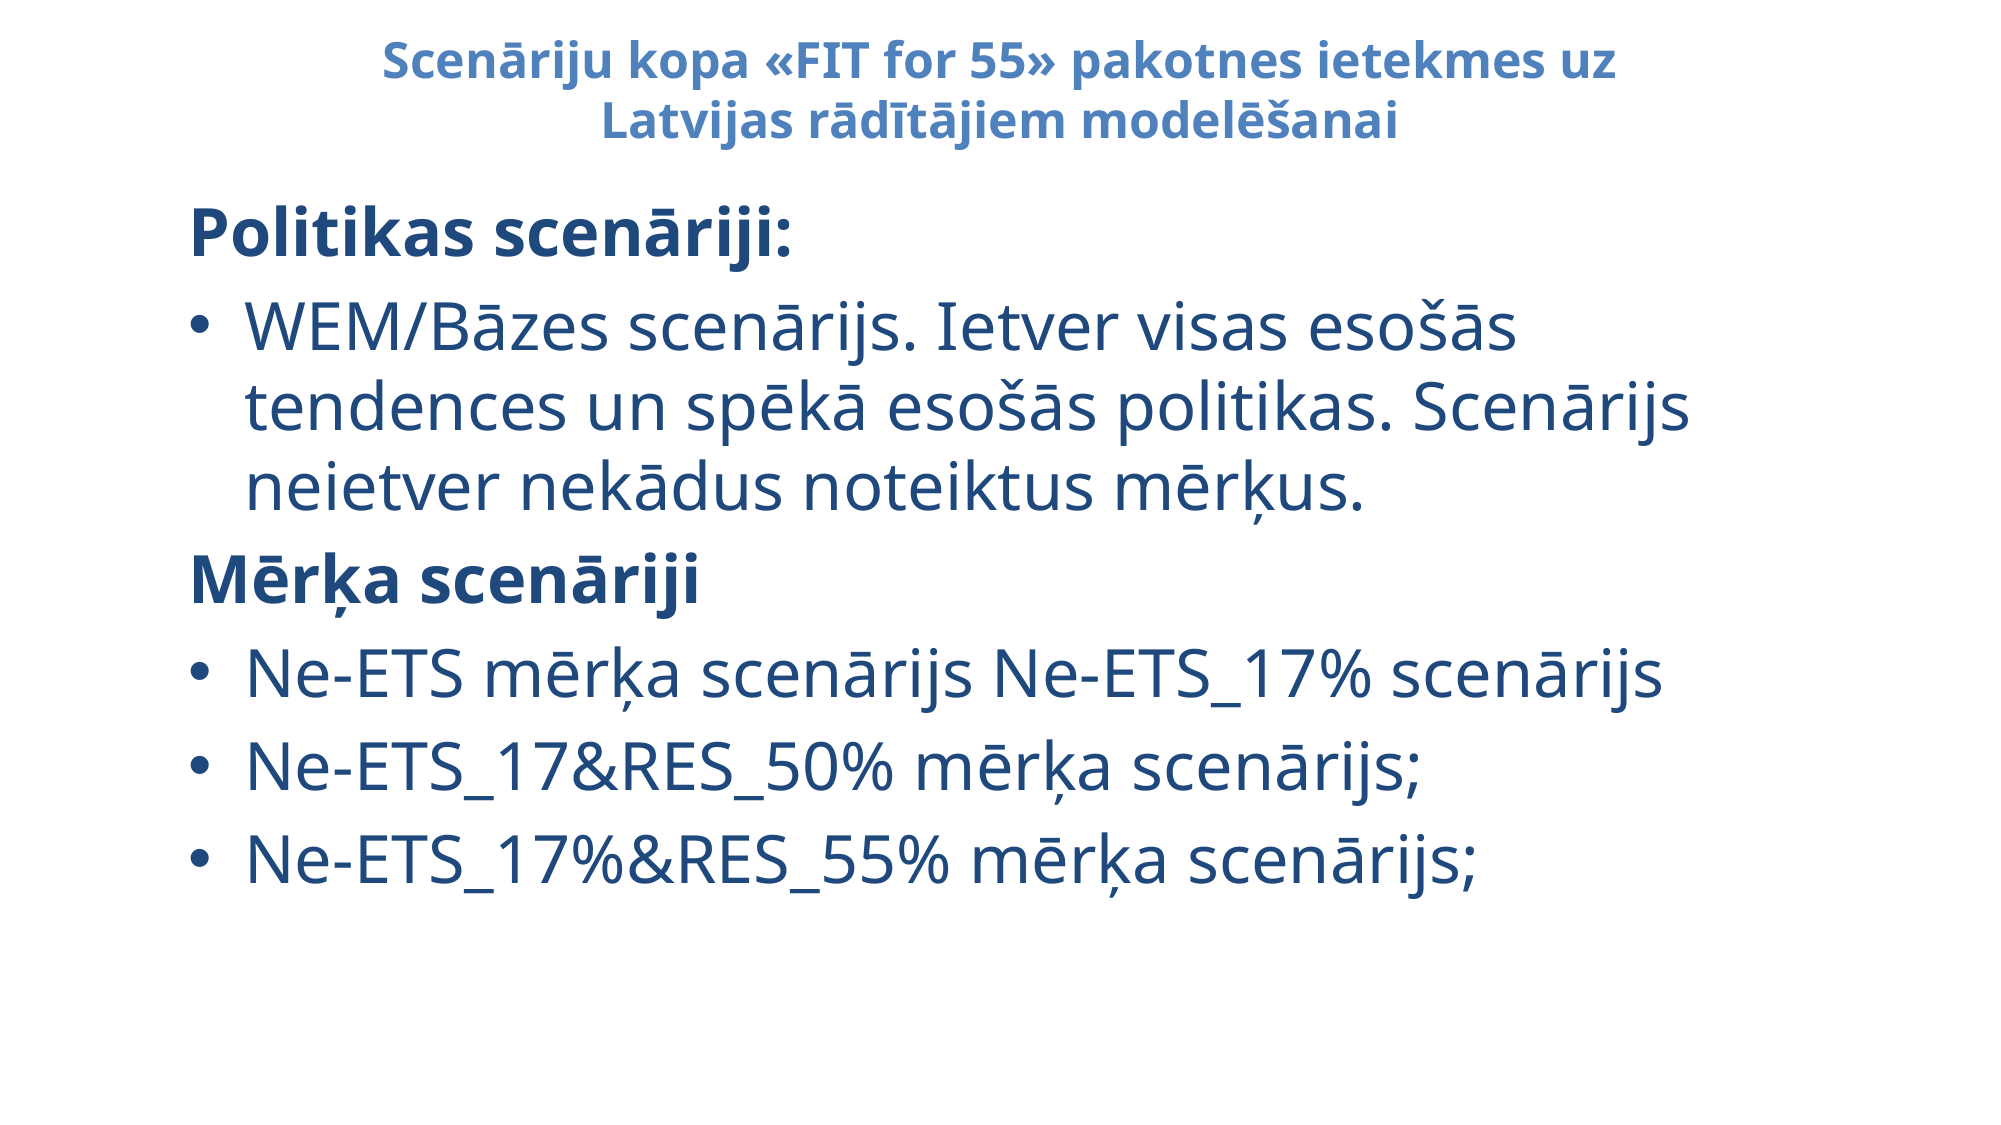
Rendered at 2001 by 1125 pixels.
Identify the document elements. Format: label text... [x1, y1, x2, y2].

list Politikas scenāriji: WEM/Bāzes scenārijs. Ietver visas esošās tendences un spēkā esošās politikas. Scenārijs neietver nekādus noteiktus mērķus. Mērķa scenāriji Ne-ETS mērķa scenārijs Ne-ETS_17% scenārijs Ne-ETS_17&RES_50% mērķa scenārijs; Ne-ETS_17%&RES_55% mērķa scenārijs; [173, 182, 1804, 1067]
title Scenāriju kopa «FIT for 55» pakotnes ietekmes uz Latvijas rādītājiem modelēšanai [353, 20, 1647, 171]
